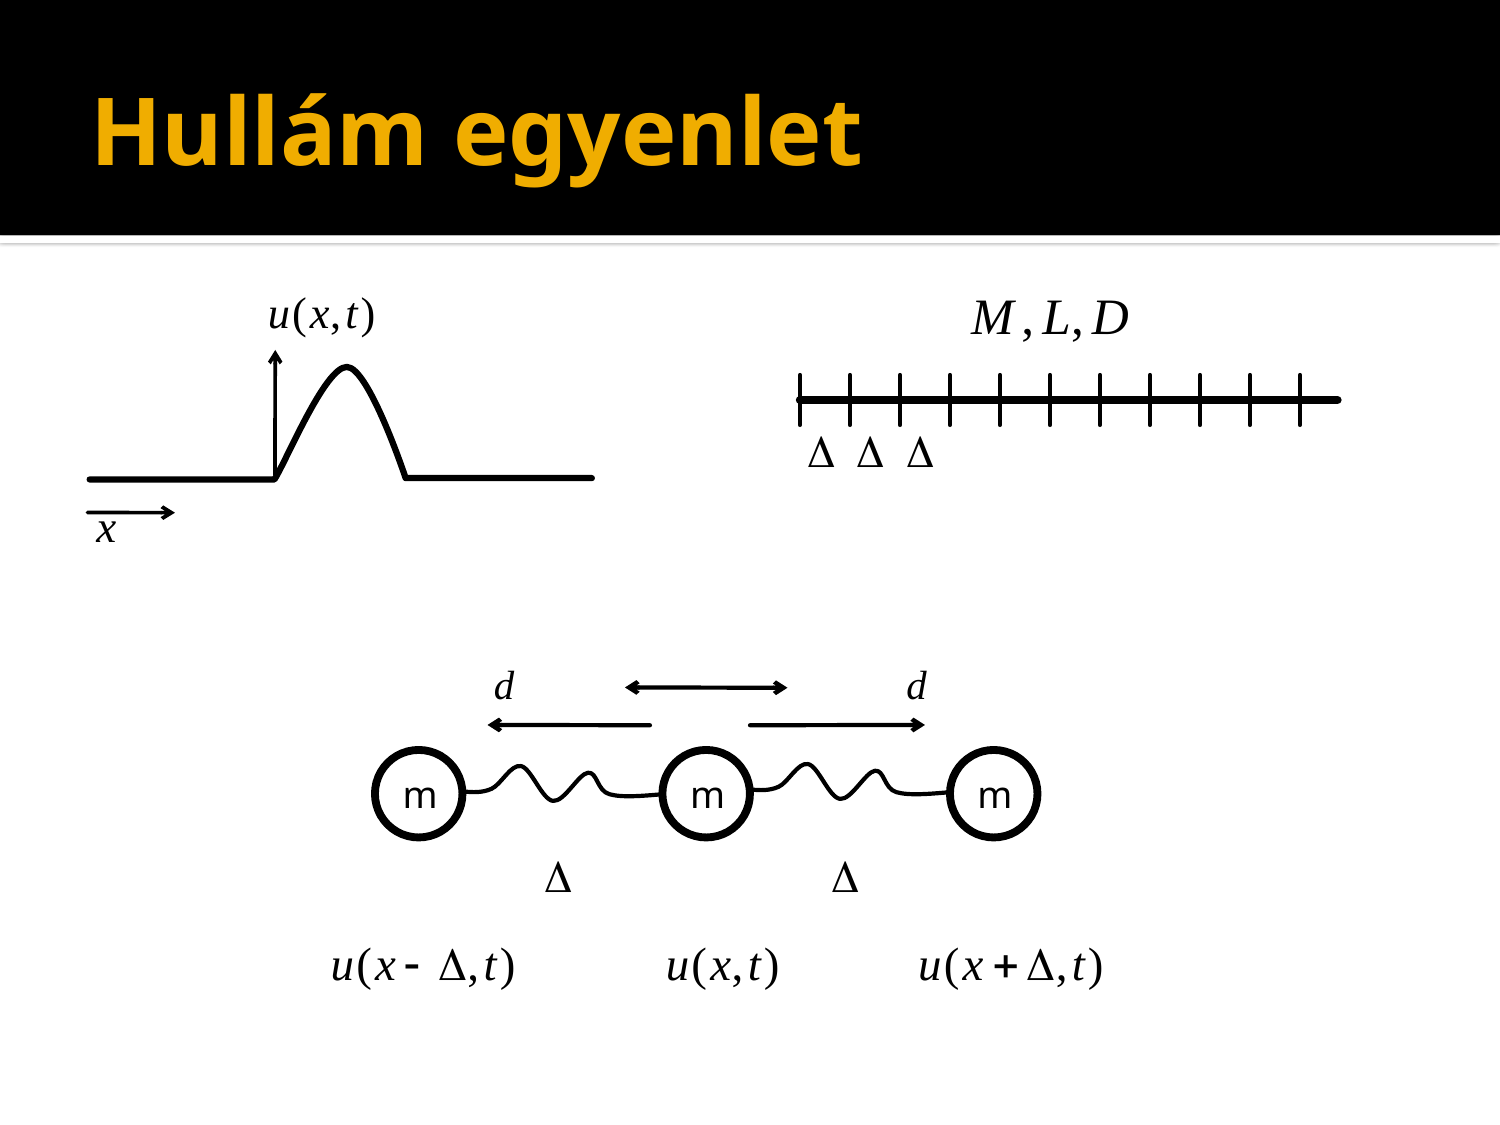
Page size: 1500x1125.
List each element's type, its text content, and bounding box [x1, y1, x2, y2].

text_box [962, 287, 1138, 356]
text_box m [371, 746, 467, 842]
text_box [799, 424, 843, 476]
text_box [262, 287, 385, 347]
text_box [89, 366, 593, 481]
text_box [899, 662, 938, 711]
title Hullám egyenlet [75, 25, 1425, 231]
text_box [537, 849, 580, 900]
text_box m [658, 746, 754, 842]
text_box [462, 765, 664, 802]
text_box [749, 763, 951, 800]
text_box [899, 424, 943, 476]
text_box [824, 849, 868, 900]
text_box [87, 512, 125, 554]
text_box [660, 937, 790, 1000]
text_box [849, 424, 893, 476]
text_box m [946, 746, 1042, 842]
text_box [324, 937, 525, 1000]
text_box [487, 662, 525, 711]
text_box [912, 937, 1112, 1000]
